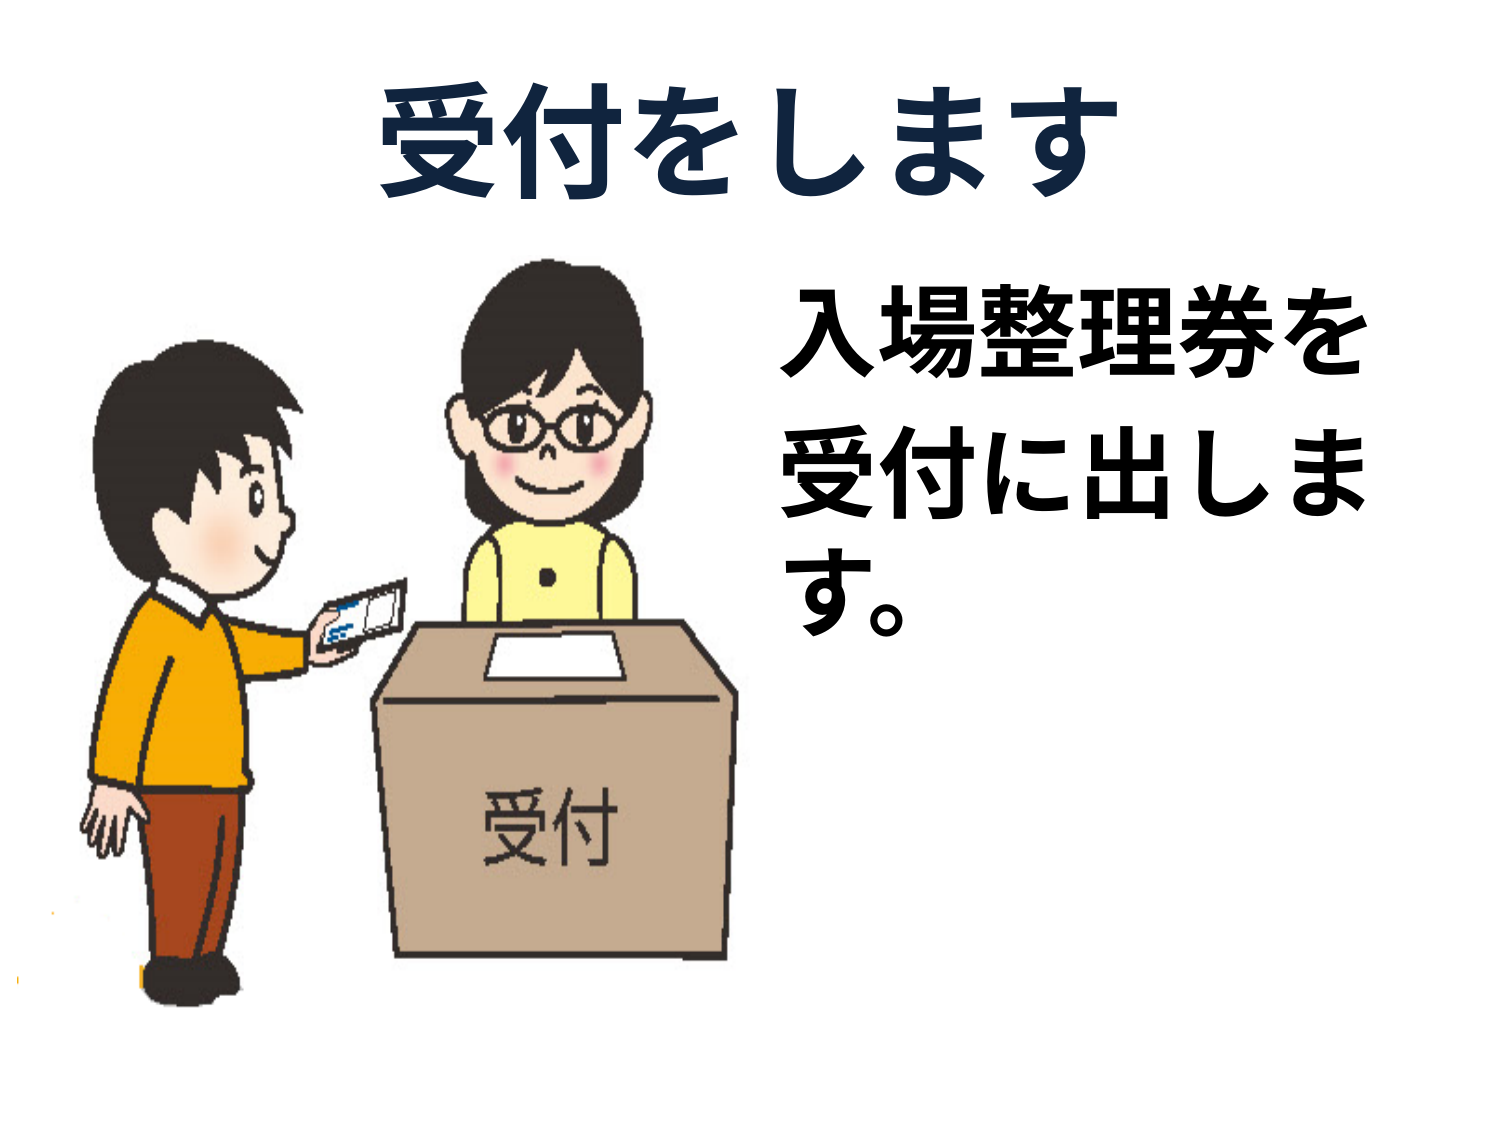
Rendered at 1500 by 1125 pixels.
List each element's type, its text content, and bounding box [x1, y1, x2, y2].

picture [17, 255, 763, 1012]
title 受付をします [75, 45, 1425, 233]
list 入場整理券を 受付に出します。 [768, 262, 1425, 1005]
